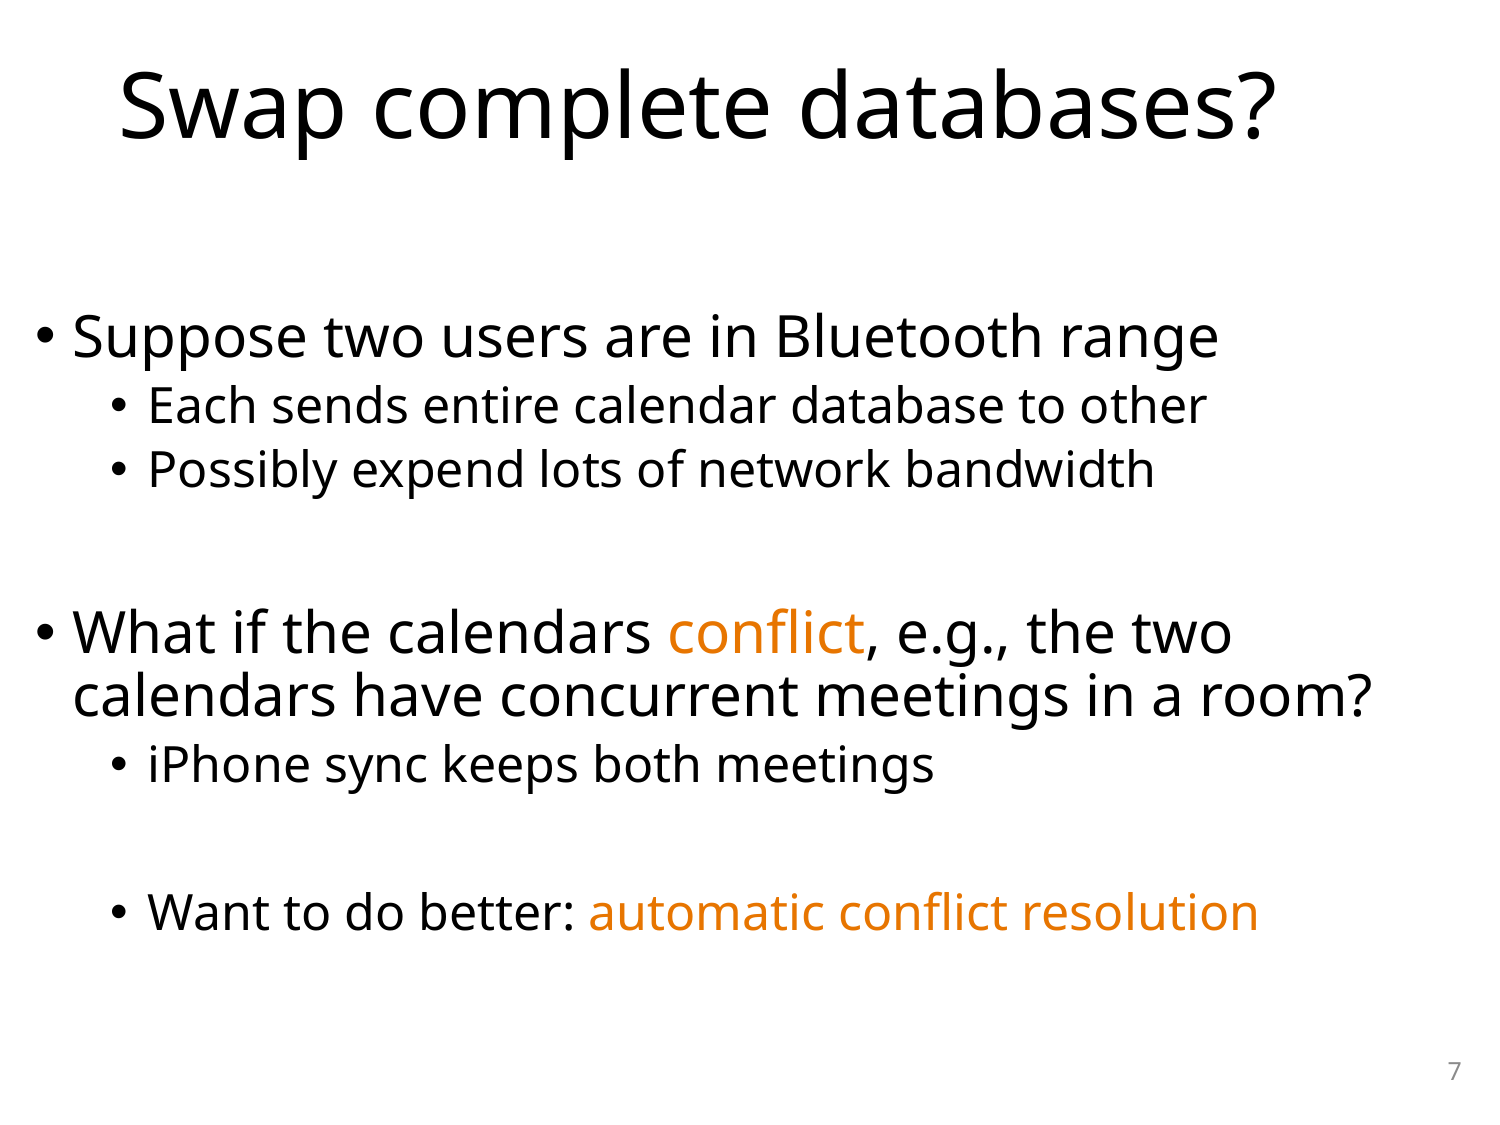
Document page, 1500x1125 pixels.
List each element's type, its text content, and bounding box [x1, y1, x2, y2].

list Suppose two users are in Bluetooth range Each sends entire calendar database to other Possibly expend lots of network bandwidth What if the calendars conflict, e.g., the two calendars have concurrent meetings in a room? iPhone sync keeps both meetings Want to do better: automatic conflict resolution [20, 299, 1477, 1014]
title Swap complete databases? [103, 0, 1397, 218]
slide_number 7 [1139, 1042, 1477, 1103]
